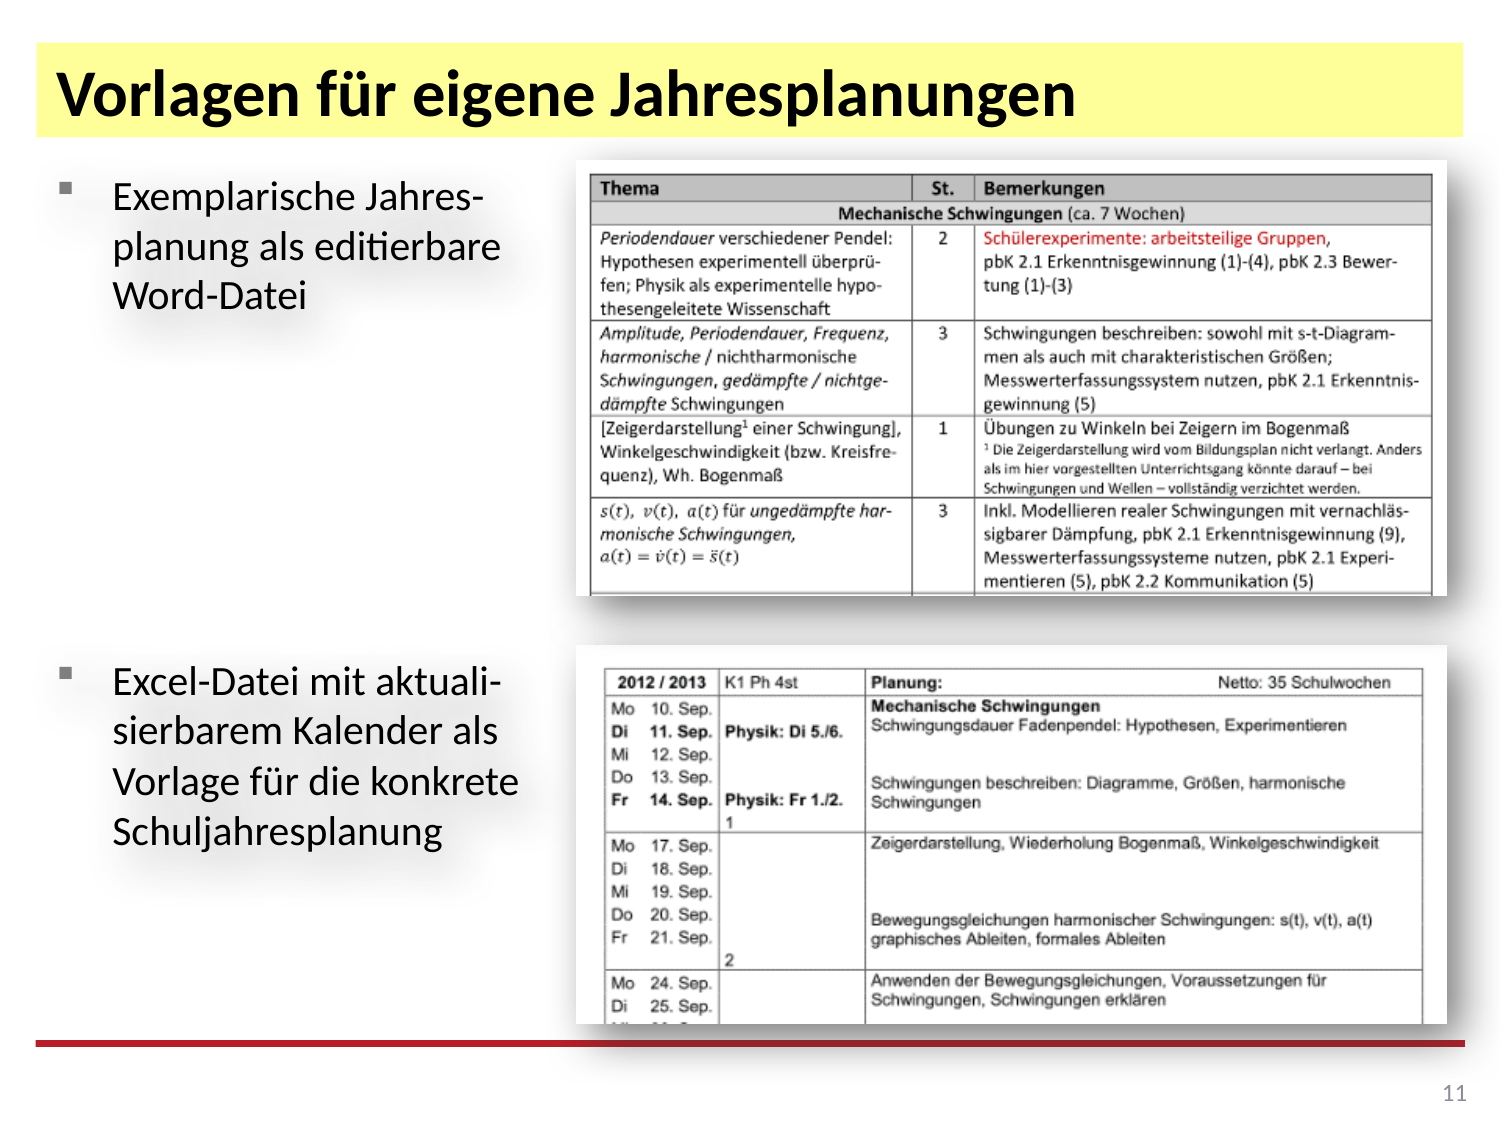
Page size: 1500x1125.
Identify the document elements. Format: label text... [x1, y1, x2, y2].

list Exemplarische Jahres- planung als editierbare Word-Datei Excel-Datei mit aktuali- sierbarem Kalender als Vorlage für die konkrete Schuljahresplanung [41, 160, 573, 1035]
title Vorlagen für eigene Jahresplanungen [41, 42, 1439, 147]
slide_number 11 [1399, 1070, 1483, 1113]
picture [575, 644, 1448, 1024]
picture [575, 160, 1448, 601]
